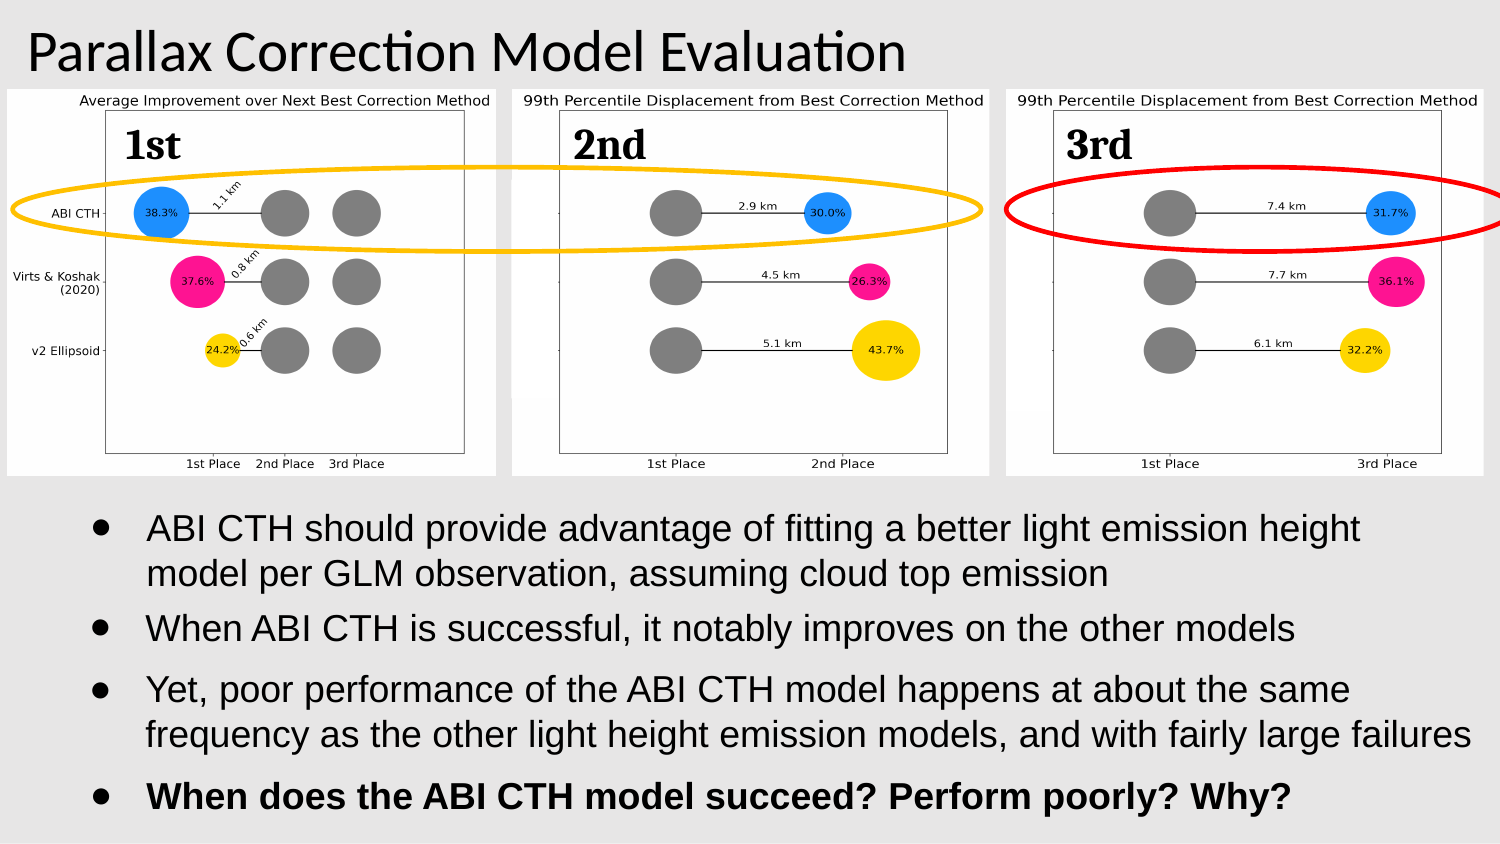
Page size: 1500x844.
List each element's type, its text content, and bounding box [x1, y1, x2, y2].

picture [1005, 89, 1484, 477]
text_box [499, 176, 506, 252]
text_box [110, 100, 1190, 168]
picture [7, 89, 496, 477]
text_box [1489, 191, 1500, 228]
text_box When does the ABI CTH model succeed? Perform poorly? Why? [56, 757, 1446, 844]
picture [511, 168, 990, 477]
title Parallax Correction Model Evaluation [16, 14, 1444, 90]
text_box When ABI CTH is successful, it notably improves on the other models [55, 588, 1445, 650]
text_box ABI CTH should provide advantage of fitting a better light emission height model per GLM observation, assuming cloud top emission [56, 488, 1446, 608]
text_box Yet, poor performance of the ABI CTH model happens at about the same frequency as the other light height emission models, and with fairly large failures [55, 650, 1500, 735]
text_box [0, 0, 1500, 844]
picture [511, 89, 990, 100]
